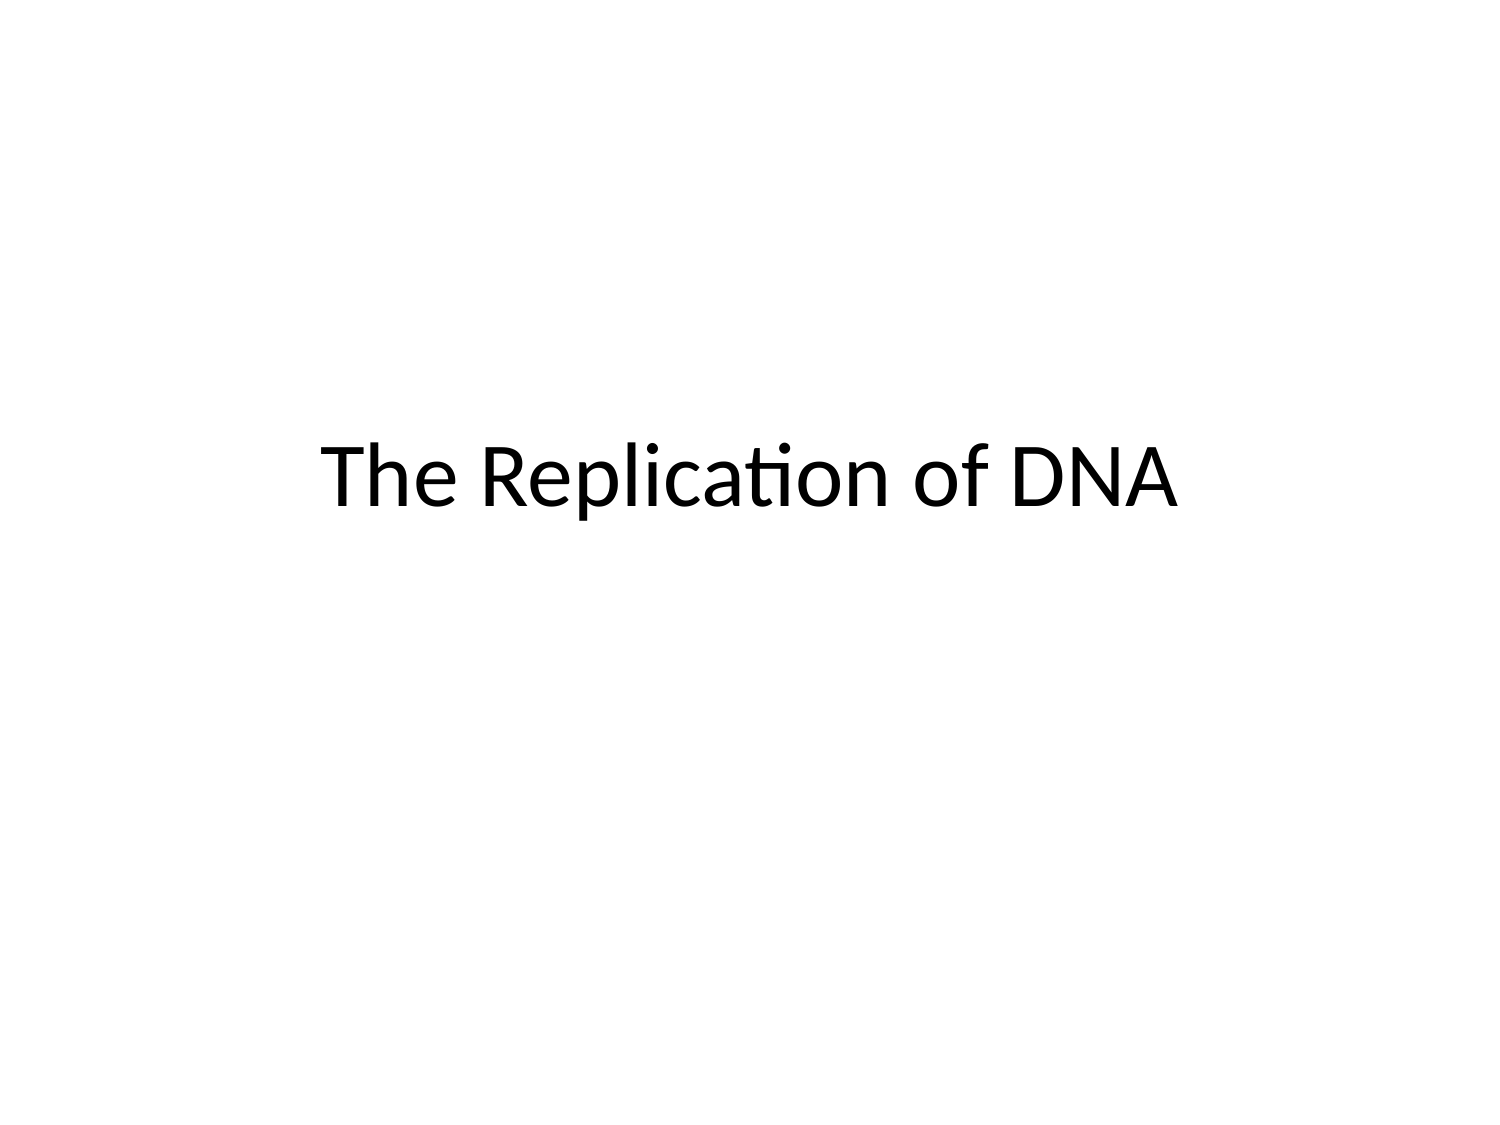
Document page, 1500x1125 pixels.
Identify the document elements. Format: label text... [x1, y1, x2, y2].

title The Replication of DNA [112, 349, 1388, 591]
